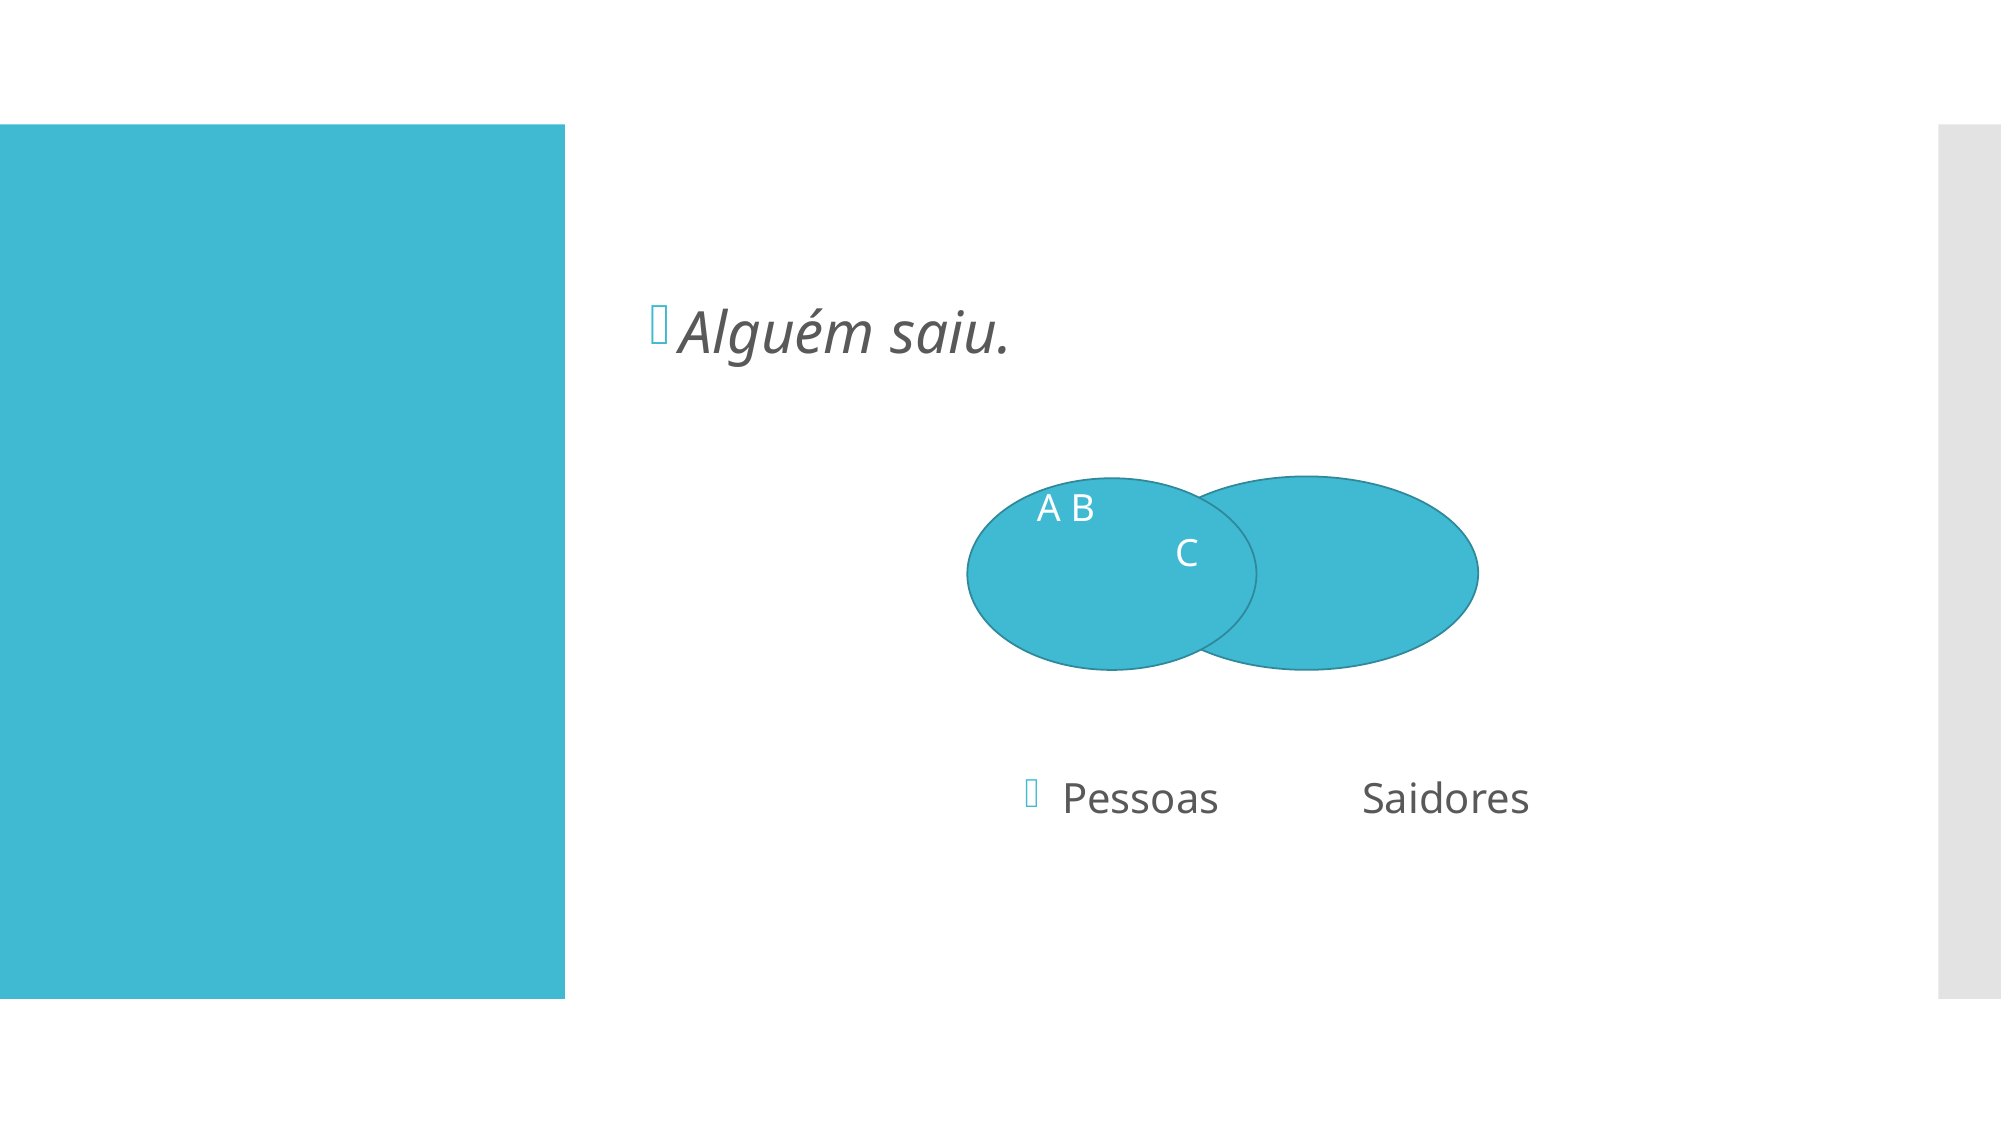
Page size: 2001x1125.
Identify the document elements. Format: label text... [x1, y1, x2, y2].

text_box A B C [966, 477, 1258, 671]
list Alguém saiu. Pessoas Saidores [634, 142, 1835, 983]
